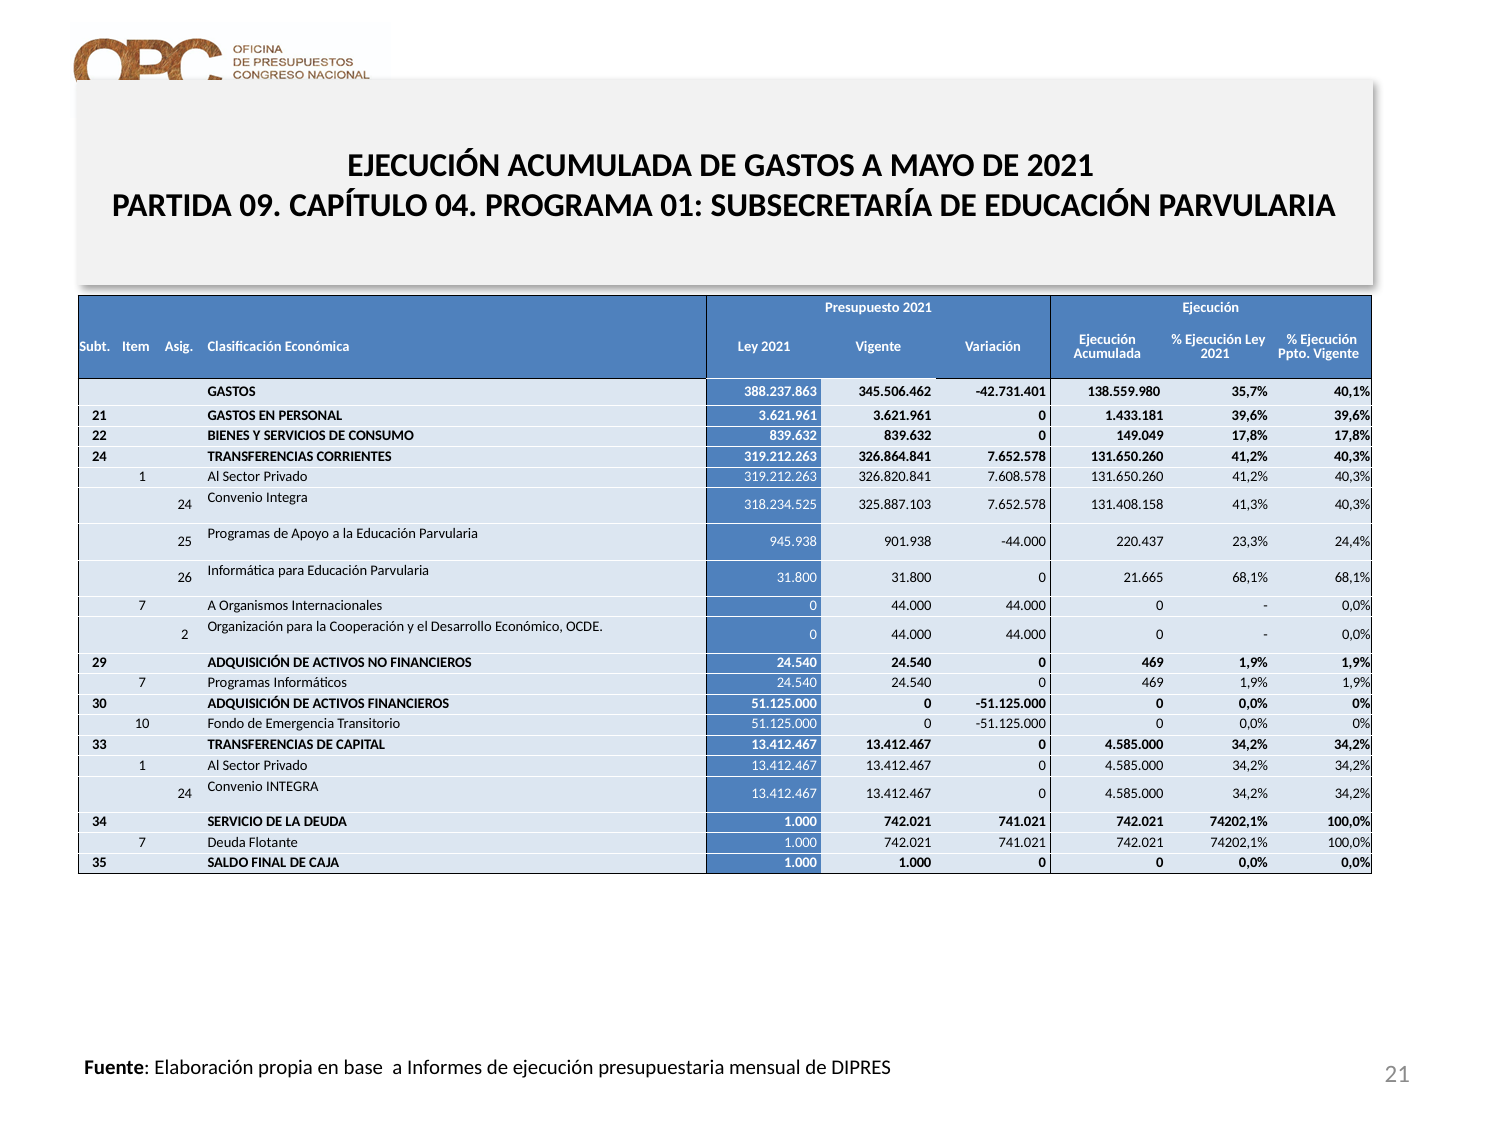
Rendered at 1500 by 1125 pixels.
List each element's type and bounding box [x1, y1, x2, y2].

text_box [74, 237, 1369, 296]
table_cell [707, 617, 1050, 653]
table_cell [707, 756, 1050, 776]
table_cell [79, 674, 706, 694]
table_cell [79, 447, 706, 467]
table_header [707, 296, 1050, 316]
table_cell [1051, 406, 1371, 426]
table_cell [707, 777, 1050, 812]
table_cell [707, 524, 1050, 560]
table_cell [79, 715, 706, 735]
table_cell [707, 379, 1050, 405]
table_cell [1051, 654, 1371, 673]
table_cell [79, 406, 706, 426]
table_cell [79, 736, 706, 755]
table_cell [707, 468, 1050, 487]
table_cell [707, 447, 1050, 467]
table_cell [79, 316, 706, 378]
table_cell [707, 406, 1050, 426]
table_cell [707, 316, 1050, 378]
table_cell [79, 524, 706, 560]
table_cell [79, 617, 706, 653]
table_cell [1051, 468, 1371, 487]
table_cell [79, 597, 706, 616]
table_cell [79, 777, 706, 812]
table_cell [707, 488, 1050, 523]
table_header [1051, 296, 1371, 316]
table_cell [1051, 379, 1371, 405]
table_cell [79, 561, 706, 596]
table_cell [1051, 833, 1371, 853]
table_cell [707, 715, 1050, 735]
table_cell [1051, 524, 1371, 560]
picture [70, 22, 391, 118]
table_cell [707, 427, 1050, 446]
table_cell [1051, 854, 1371, 873]
table_cell [1051, 756, 1371, 776]
table_cell [1051, 597, 1371, 616]
table_cell [1051, 674, 1371, 694]
table_cell [1051, 447, 1371, 467]
table_cell [79, 813, 706, 832]
table_cell [707, 597, 1050, 616]
table_cell [1051, 488, 1371, 523]
table_cell [707, 854, 1050, 873]
table_cell [1051, 777, 1371, 812]
table_cell [79, 427, 706, 446]
table_cell [707, 695, 1050, 714]
table_cell [707, 674, 1050, 694]
table_cell [707, 736, 1050, 755]
table_cell [707, 561, 1050, 596]
table_cell [79, 468, 706, 487]
table_header [79, 296, 706, 316]
table_cell [1051, 561, 1371, 596]
table_cell [1051, 736, 1371, 755]
table_cell [79, 854, 706, 873]
title [78, 80, 1372, 285]
table_cell [79, 756, 706, 776]
table_cell [79, 379, 706, 405]
slide_number [1074, 1042, 1425, 1103]
table_cell [79, 833, 706, 853]
table_cell [79, 488, 706, 523]
table_cell [79, 654, 706, 673]
table_cell [1051, 813, 1371, 832]
table_cell [707, 654, 1050, 673]
table_cell [1051, 695, 1371, 714]
table_cell [1051, 316, 1371, 378]
table_cell [1051, 715, 1371, 735]
table_cell [1051, 617, 1371, 653]
table_cell [1051, 427, 1371, 446]
table_cell [707, 813, 1050, 832]
table_cell [79, 695, 706, 714]
table_cell [707, 833, 1050, 853]
